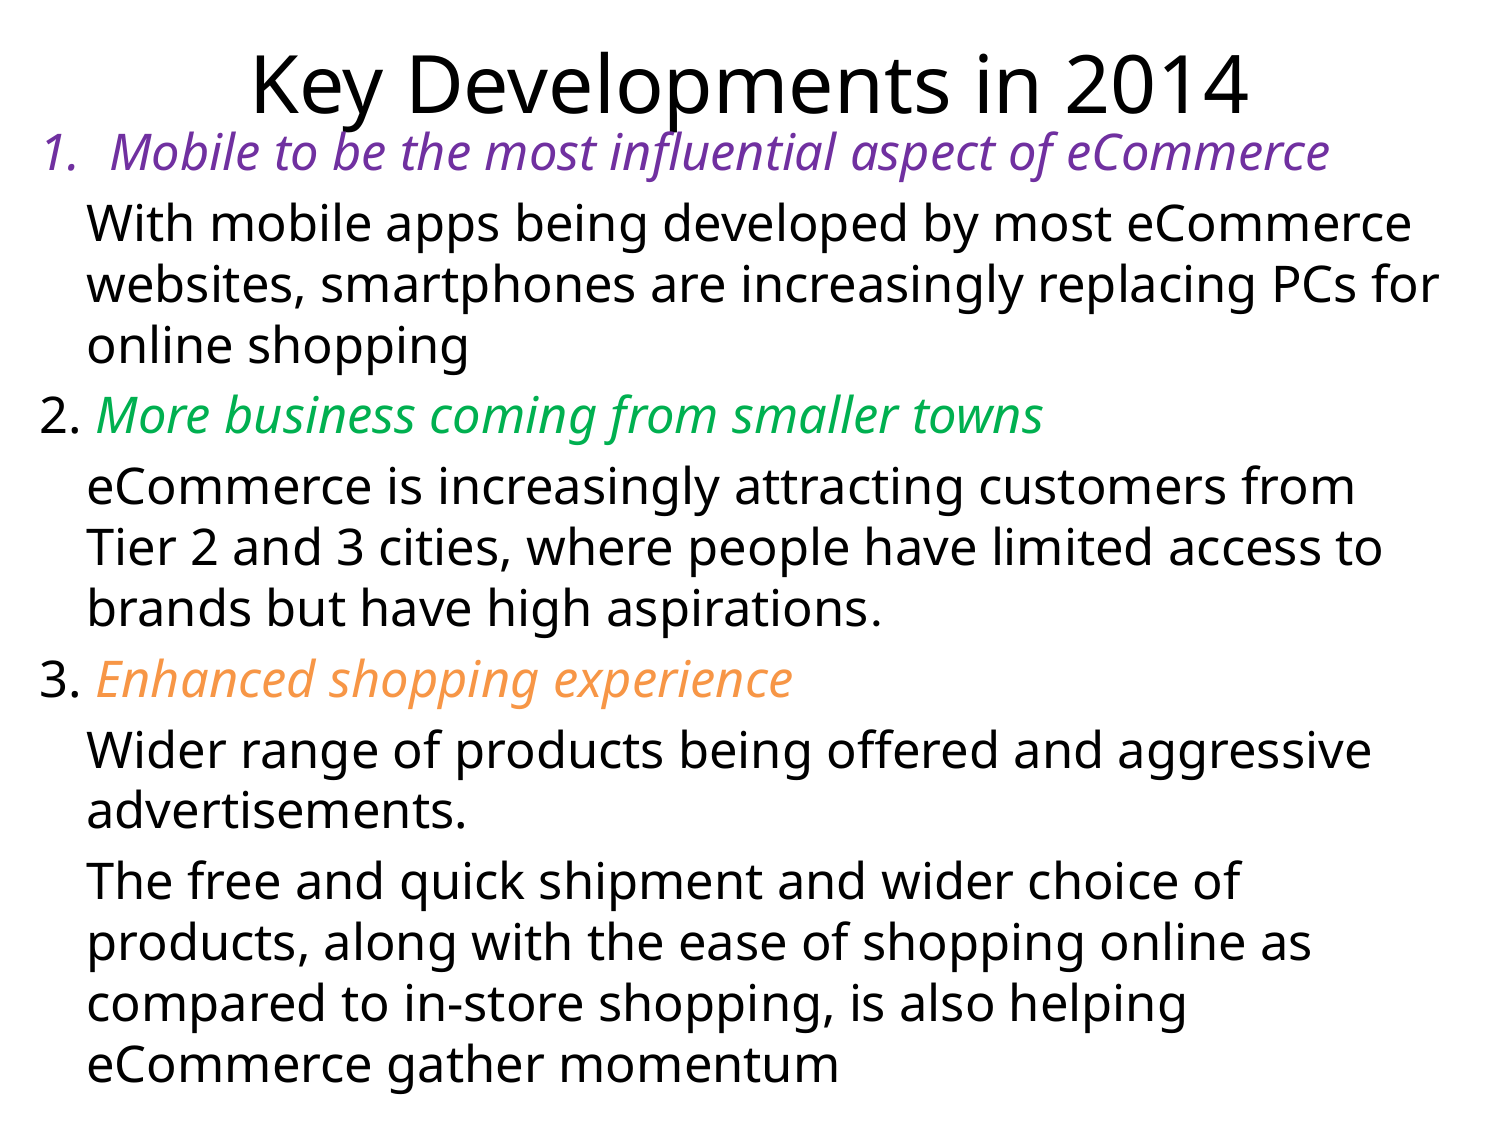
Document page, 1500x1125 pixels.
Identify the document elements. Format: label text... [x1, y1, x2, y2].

list Mobile to be the most influential aspect of eCommerce With mobile apps being developed by most eCommerce websites, smartphones are increasingly replacing PCs for online shopping 2. More business coming from smaller towns eCommerce is increasingly attracting customers from Tier 2 and 3 cities, where people have limited access to brands but have high aspirations. 3. Enhanced shopping experience Wider range of products being offered and aggressive advertisements. The free and quick shipment and wider choice of products, along with the ease of shopping online as compared to in-store shopping, is also helping eCommerce gather momentum [24, 112, 1475, 1100]
title Key Developments in 2014 [75, 24, 1425, 112]
